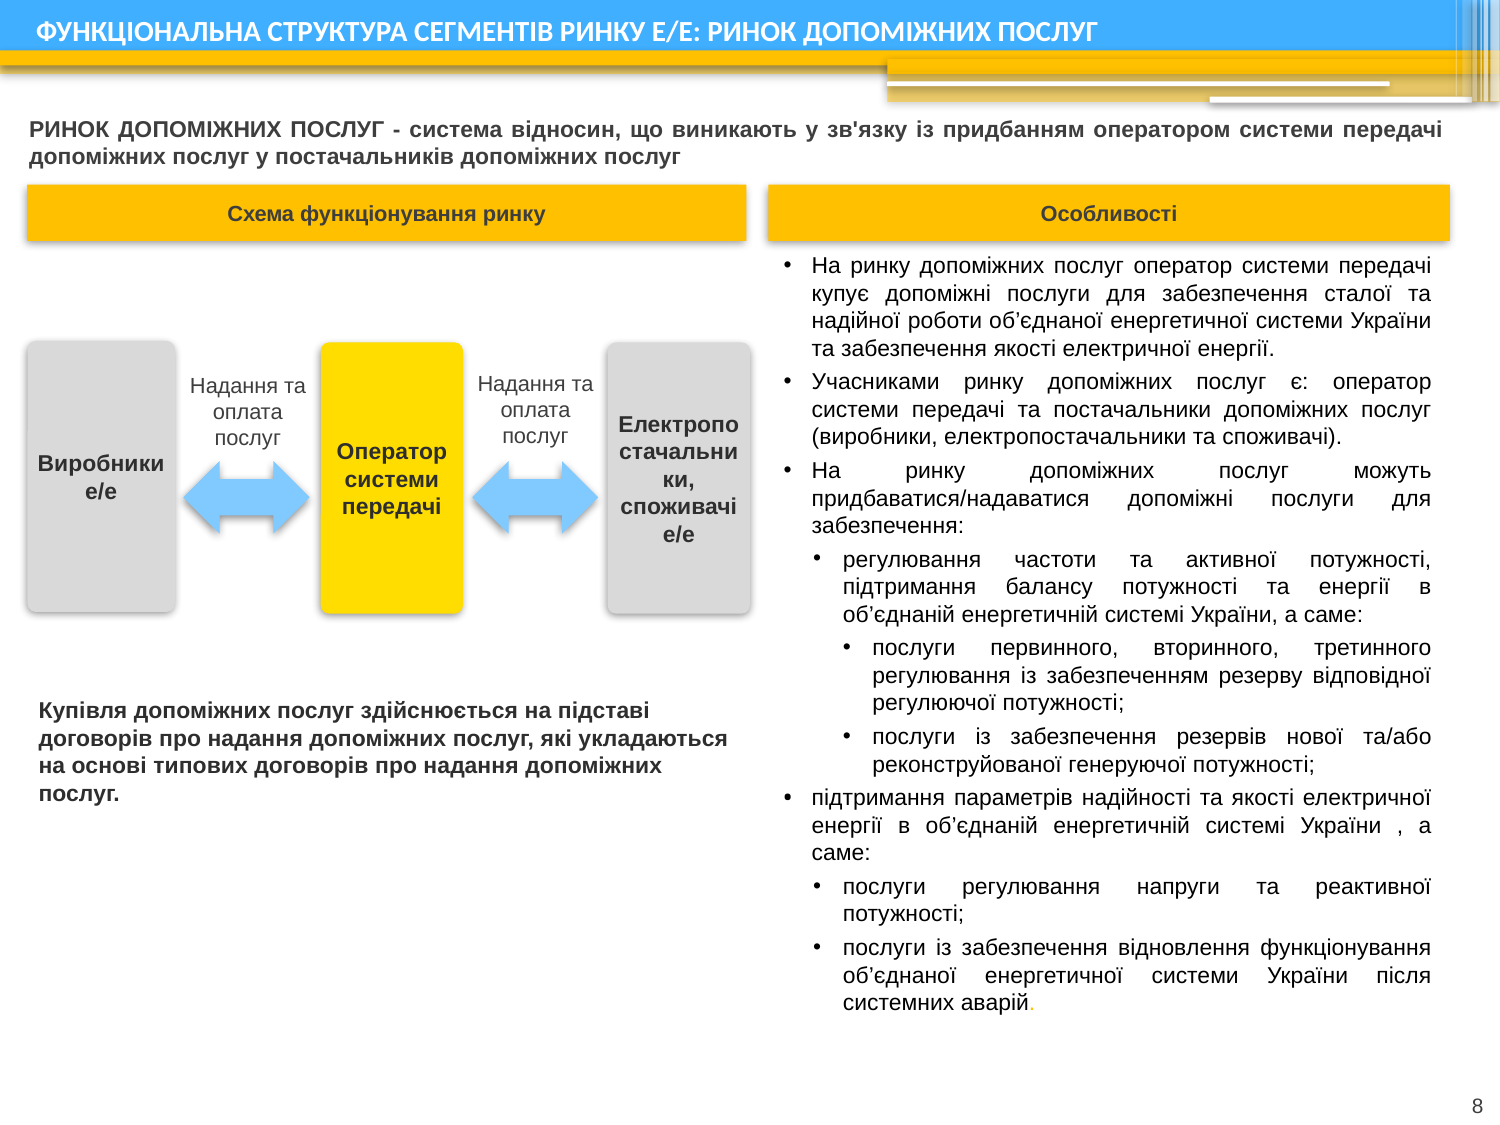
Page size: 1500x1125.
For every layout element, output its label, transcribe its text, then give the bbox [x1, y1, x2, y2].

text_box ФУНКЦІОНАЛЬНА СТРУКТУРА СЕГМЕНТІВ РИНКУ Е/Е: РИНОК ДОПОМІЖНИХ ПОСЛУГ [21, 4, 1474, 82]
text_box [182, 460, 311, 535]
text_box [471, 460, 599, 535]
text_box РИНОК ДОПОМІЖНИХ ПОСЛУГ - система відносин, що виникають у зв'язку із придбанням оператором системи передачі допоміжних послуг у постачальників допоміжних послуг [14, 107, 1459, 183]
list На ринку допоміжних послуг оператор системи передачі купує допоміжні послуги для забезпечення сталої та надійної роботи об’єднаної енергетичної системи України та забезпечення якості електричної енергії. Учасниками ринку допоміжних послуг є: оператор системи передачі та постачальники допоміжних послуг (виробники, електропостачальники та споживачі). На ринку допоміжних послуг можуть придбаватися/надаватися допоміжні послуги для забезпечення: регулювання частоти та активної потужності, підтримання балансу потужності та енергії в об’єднаній енергетичній системі України, а саме: послуги первинного, вторинного, третинного регулювання із забезпеченням резерву відповідної регулюючої потужності; послуги із забезпечення резервів нової та/або реконструйованої генеруючої потужності; підтримання параметрів надійності та якості електричної енергії в об’єднаній енергетичній системі України , а саме: послуги регулювання напруги та реактивної потужності; послуги із забезпечення відновлення функціонування об’єднаної енергетичної системи України після системних аварій. [768, 250, 1448, 885]
text_box Схема функціонування ринку [26, 184, 747, 242]
text_box Електропостачальники, споживачі е/е [606, 341, 751, 615]
text_box Оператор системи передачі [319, 341, 464, 615]
text_box Особливості [768, 184, 1451, 242]
text_box Надання та оплата послуг [462, 362, 609, 456]
text_box Купівля допоміжних послуг здійснюється на підставі договорів про надання допоміжних послуг, які укладаються на основі типових договорів про надання допоміжних послуг. [31, 686, 752, 815]
text_box Надання та оплата послуг [174, 364, 321, 458]
text_box Виробники е/е [26, 340, 176, 613]
slide_number 8 [1427, 1083, 1499, 1125]
